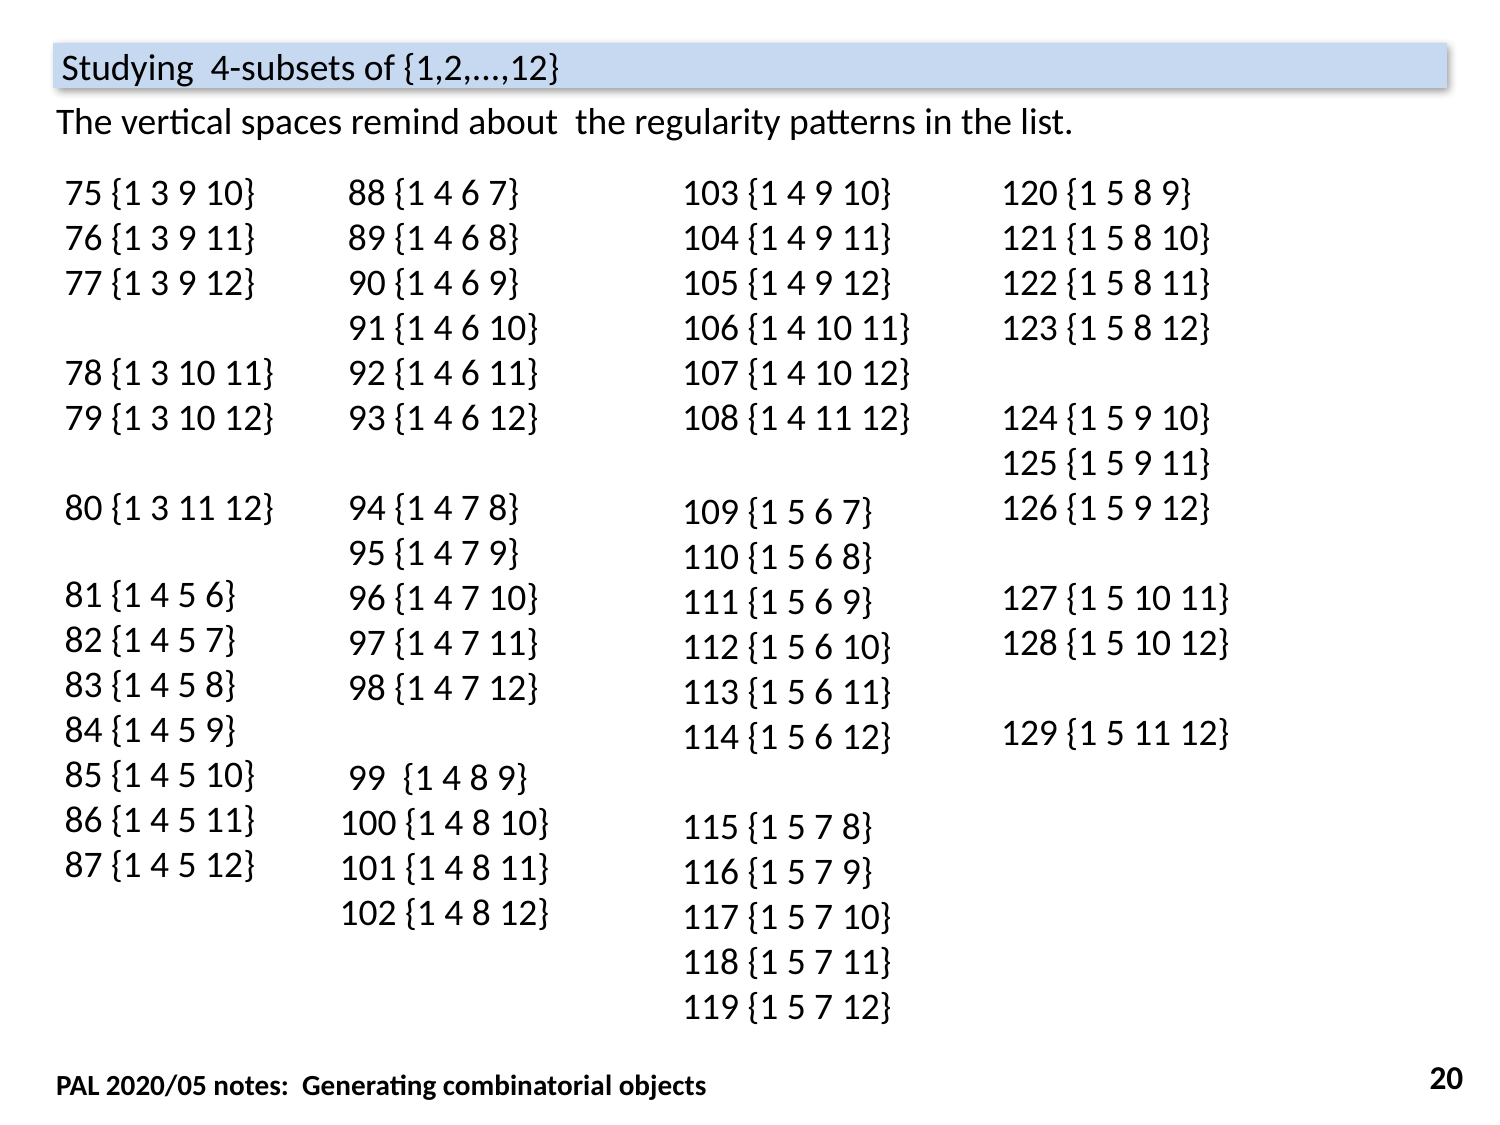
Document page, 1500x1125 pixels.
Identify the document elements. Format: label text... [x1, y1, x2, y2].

text_box PAL 2020/05 notes: Generating combinatorial objects [41, 1058, 951, 1109]
text_box Studying 4-subsets of {1,2,...,12} [53, 42, 1447, 88]
text_box 81 {1 4 5 6} 82 {1 4 5 7} 83 {1 4 5 8} 84 {1 4 5 9} 85 {1 4 5 10} 86 {1 4 5 11} 87 {1 4 5 12} [41, 562, 324, 893]
text_box 103 {1 4 9 10} 104 {1 4 9 11} 105 {1 4 9 12} 106 {1 4 10 11} 107 {1 4 10 12} 108 {1 4 11 12} [667, 160, 939, 446]
text_box The vertical spaces remind about the regularity patterns in the list. [41, 89, 1459, 150]
text_box 109 {1 5 6 7} 110 {1 5 6 8} 111 {1 5 6 9} 112 {1 5 6 10} 113 {1 5 6 11} 114 {1 5 6 12} 115 {1 5 7 8} 116 {1 5 7 9} 117 {1 5 7 10} 118 {1 5 7 11} 119 {1 5 7 12} [667, 479, 939, 1035]
slide_number 20 [1128, 1046, 1478, 1107]
text_box 75 {1 3 9 10} 76 {1 3 9 11} 77 {1 3 9 12} 78 {1 3 10 11} 79 {1 3 10 12} 80 {1 3 11 12} [41, 160, 313, 536]
text_box 120 {1 5 8 9} 121 {1 5 8 10} 122 {1 5 8 11} 123 {1 5 8 12} 124 {1 5 9 10} 125 {1 5 9 11} 126 {1 5 9 12} 127 {1 5 10 11} 128 {1 5 10 12} 129 {1 5 11 12} [986, 160, 1258, 761]
text_box 88 {1 4 6 7} 89 {1 4 6 8} 90 {1 4 6 9} 91 {1 4 6 10} 92 {1 4 6 11} 93 {1 4 6 12} 94 {1 4 7 8} 95 {1 4 7 9} 96 {1 4 7 10} 97 {1 4 7 11} 98 {1 4 7 12} 99 {1 4 8 9} 100 {1 4 8 10} 101 {1 4 8 11} 102 {1 4 8 12} [324, 160, 597, 941]
